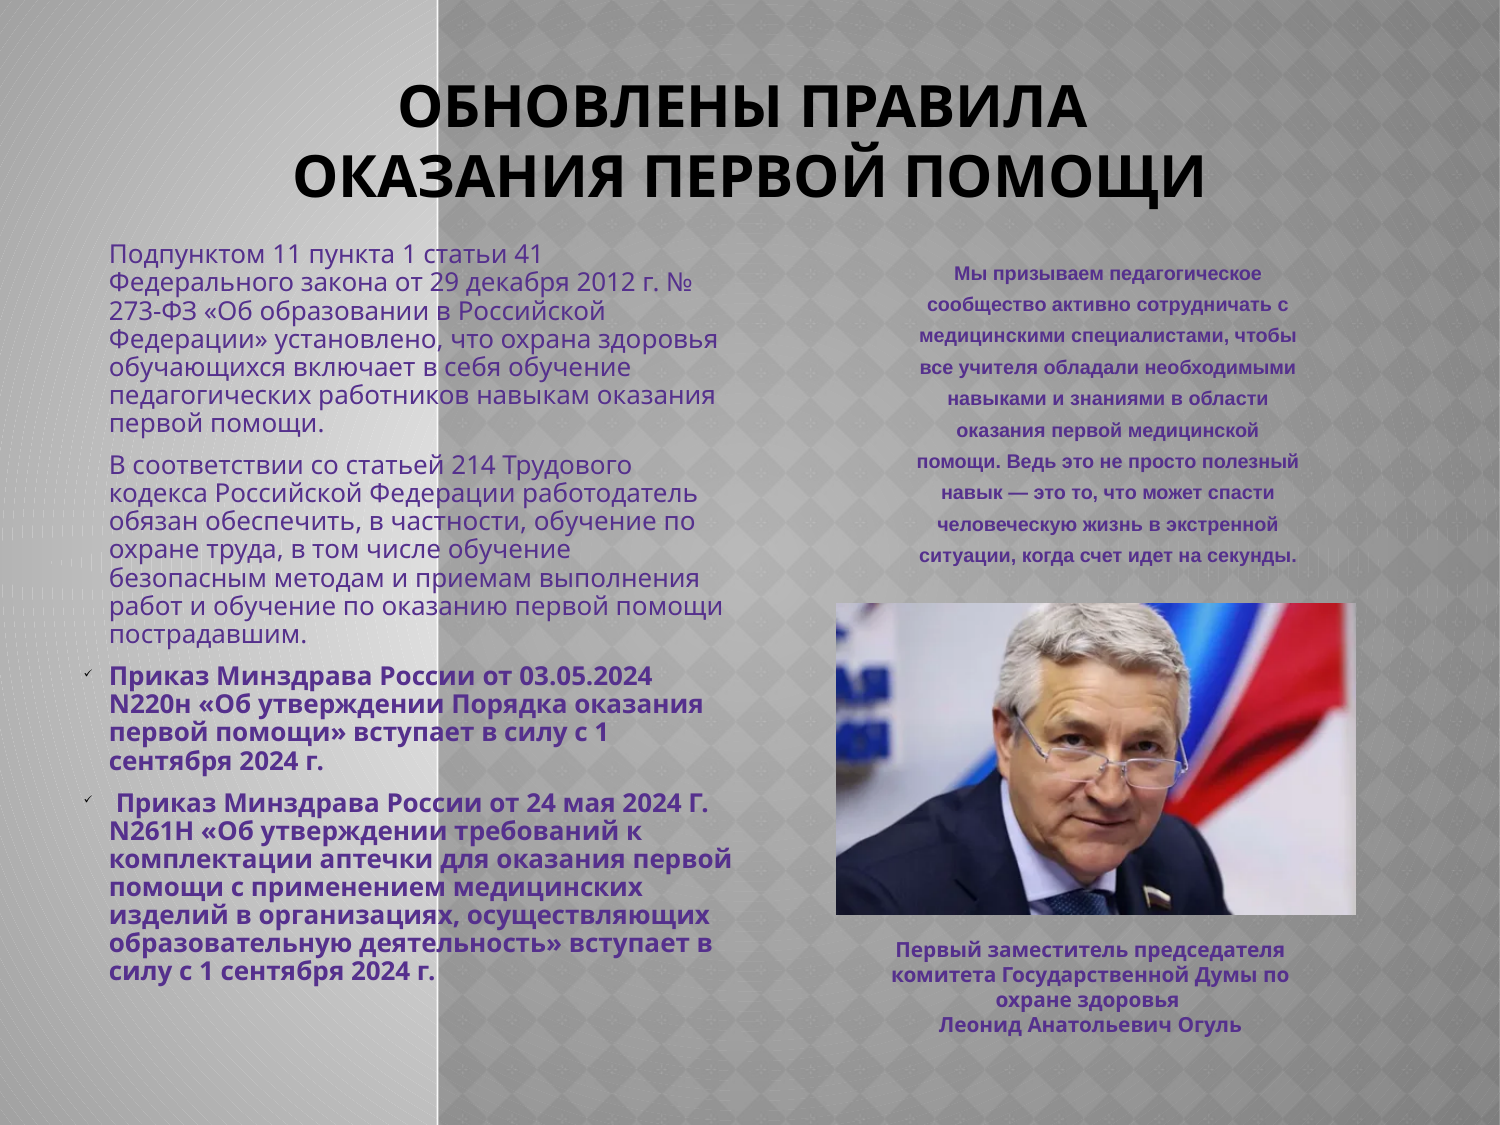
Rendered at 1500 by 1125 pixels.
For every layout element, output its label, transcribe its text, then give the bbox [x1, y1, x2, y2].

text_box Первый заместитель председателя комитета Государственной Думы по охране здоровья Леонид Анатольевич Огуль [847, 929, 1333, 1036]
list Мы призываем педагогическое сообщество активно сотрудничать с медицинскими специалистами, чтобы все учителя обладали необходимыми навыками и знаниями в области оказания первой медицинской помощи. Ведь это не просто полезный навык — это то, что может спасти человеческую жизнь в экстренной ситуации, когда счет идет на секунды. [766, 263, 1426, 575]
list Подпунктом 11 пункта 1 статьи 41 Федерального закона от 29 декабря 2012 г. № 273-ФЗ «Об образовании в Российской Федерации» установлено, что охрана здоровья обучающихся включает в себя обучение педагогических работников навыкам оказания первой помощи. В соответствии со статьей 214 Трудового кодекса Российской Федерации работодатель обязан обеспечить, в частности, обучение по охране труда, в том числе обучение безопасным методам и приемам выполнения работ и обучение по оказанию первой помощи пострадавшим. Приказ Минздрава России от 03.05.2024 N220н «Об утверждении Порядка оказания первой помощи» вступает в силу с 1 сентября 2024 г. Приказ Минздрава России от 24 мая 2024 Г. N261Н «Об утверждении требований к комплектации аптечки для оказания первой помощи с применением медицинских изделий в организациях, осуществляющих образовательную деятельность» вступает в силу с 1 сентября 2024 г. [75, 241, 734, 1006]
title ОБНОВЛЕНЫ ПРАВИЛА ОКАЗАНИЯ ПЕРВОЙ ПОМОЩИ [75, 36, 1425, 242]
picture [836, 603, 1356, 915]
